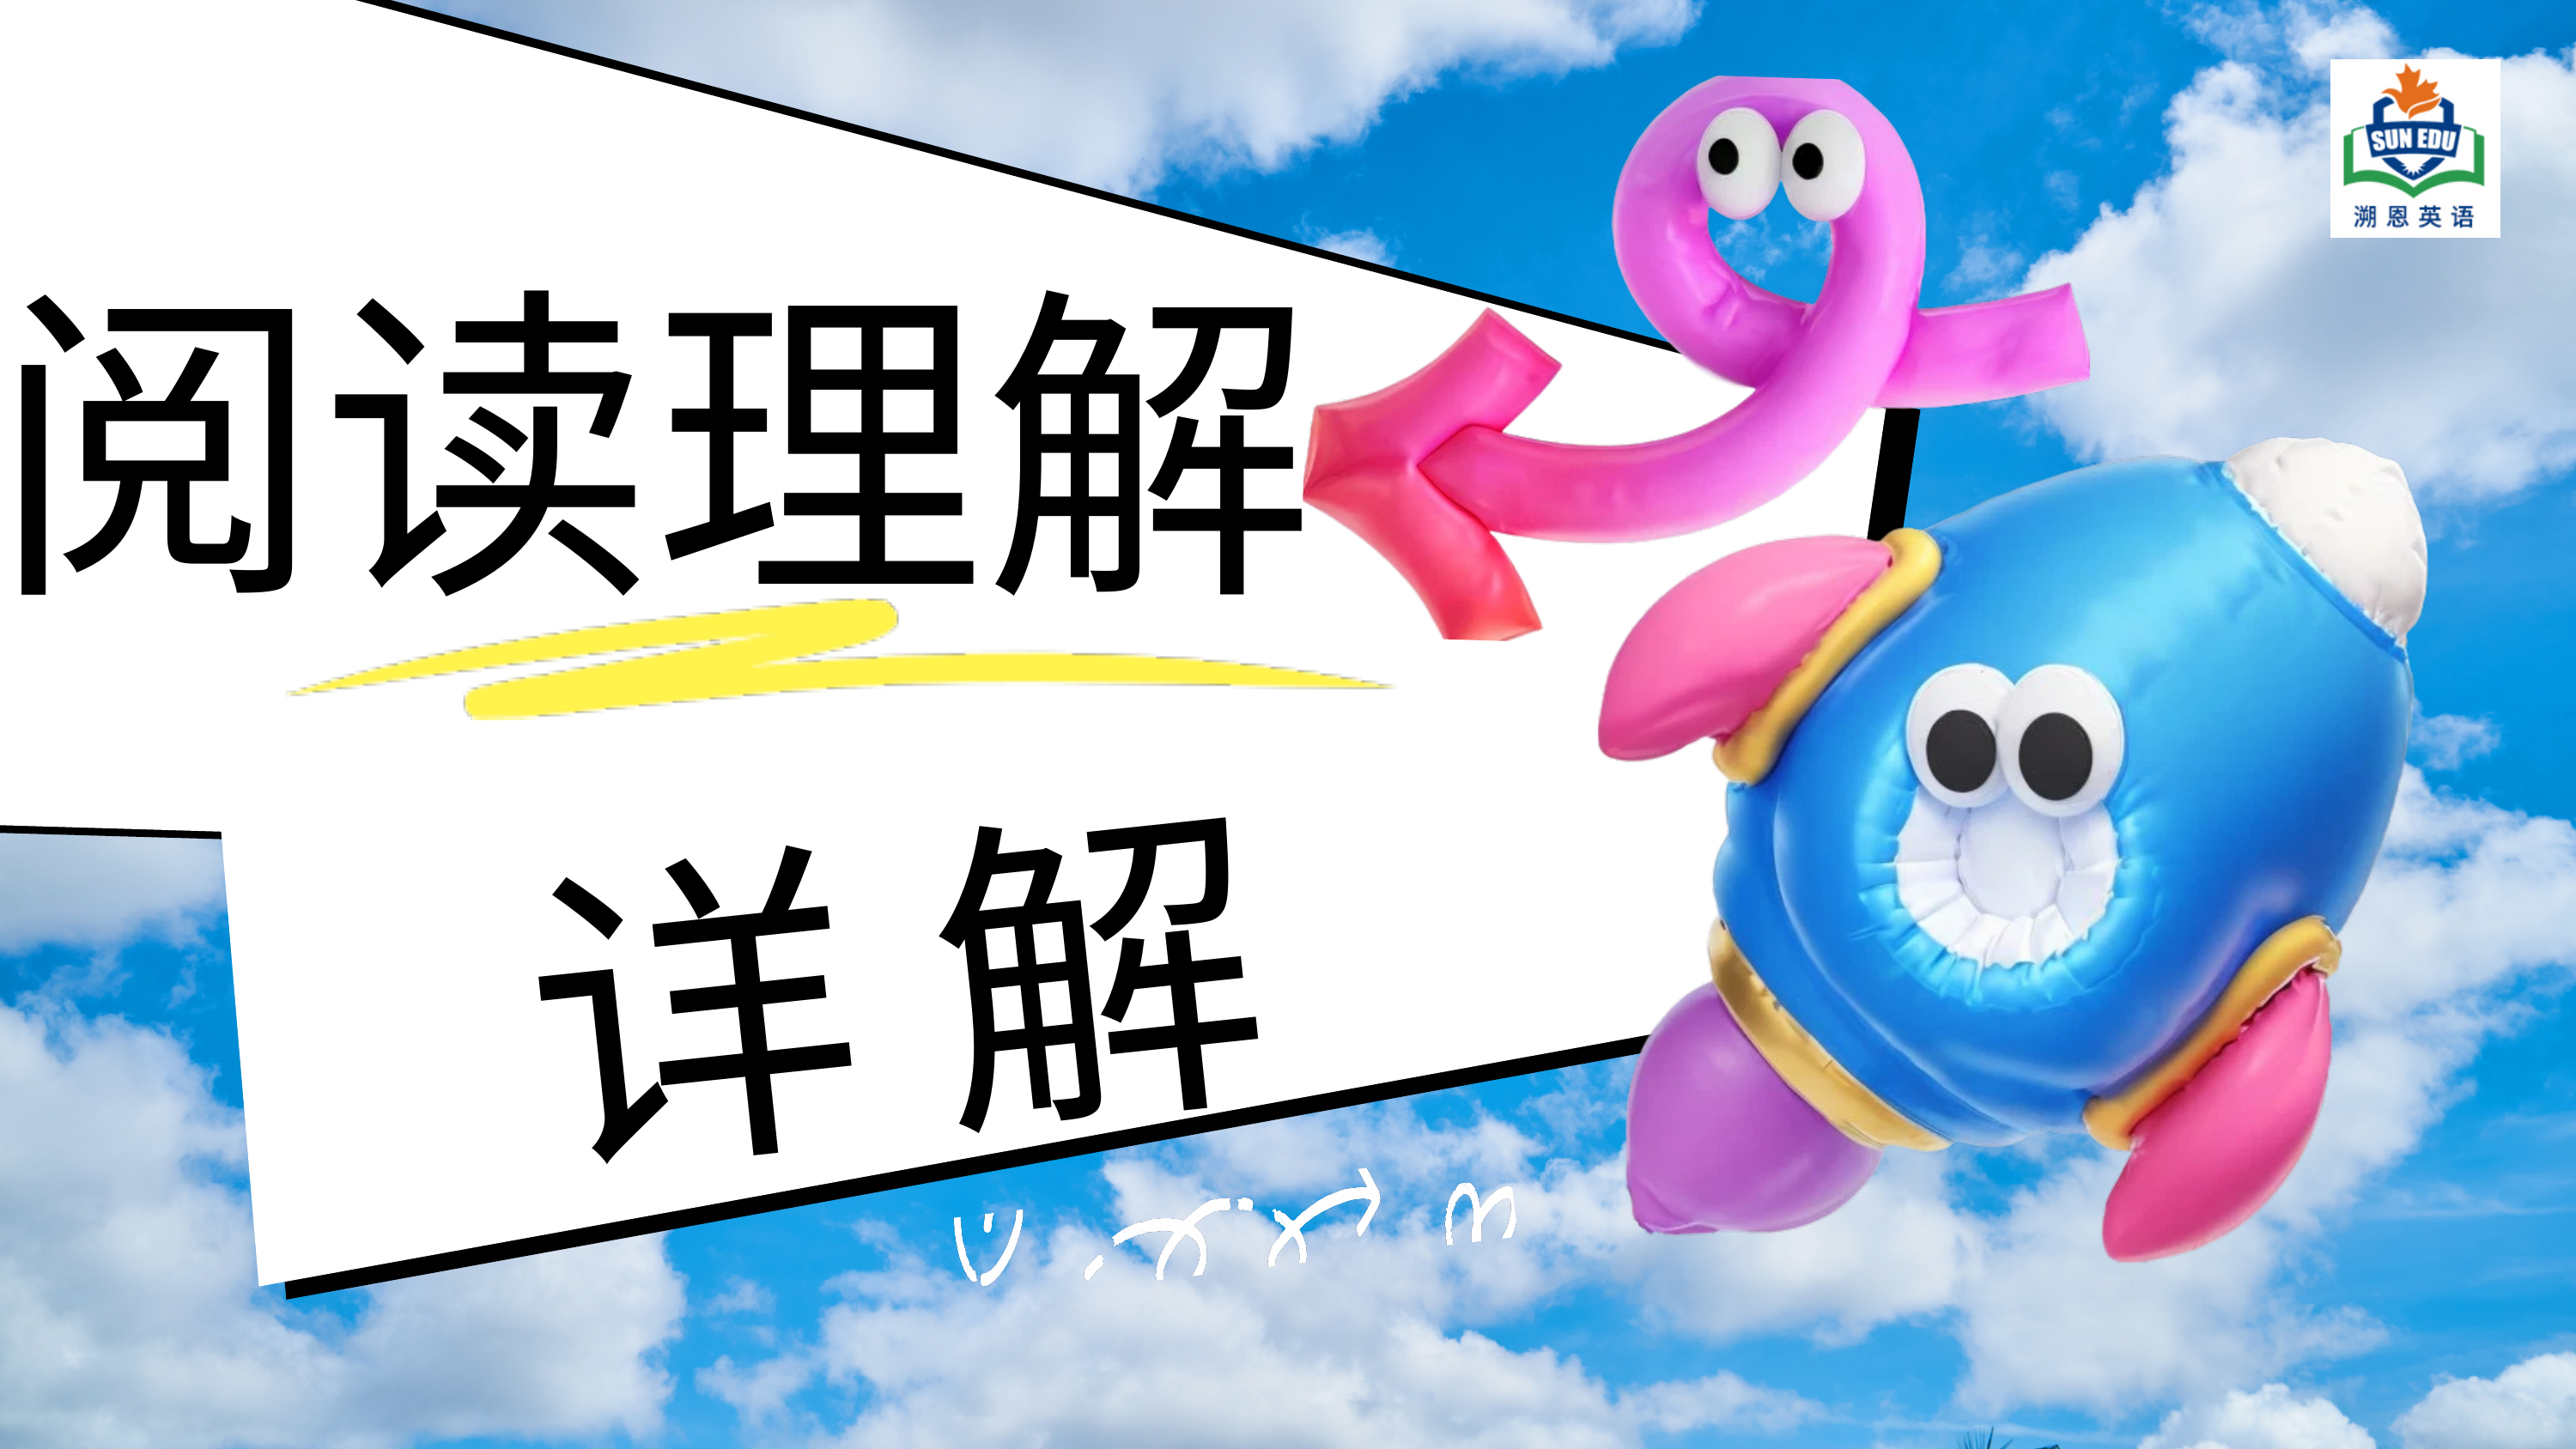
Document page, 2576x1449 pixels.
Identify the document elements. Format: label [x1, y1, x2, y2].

text_box [0, 0, 2172, 1413]
picture [2330, 59, 2500, 239]
text_box [2176, 436, 2432, 1264]
text_box [0, 0, 2576, 1449]
